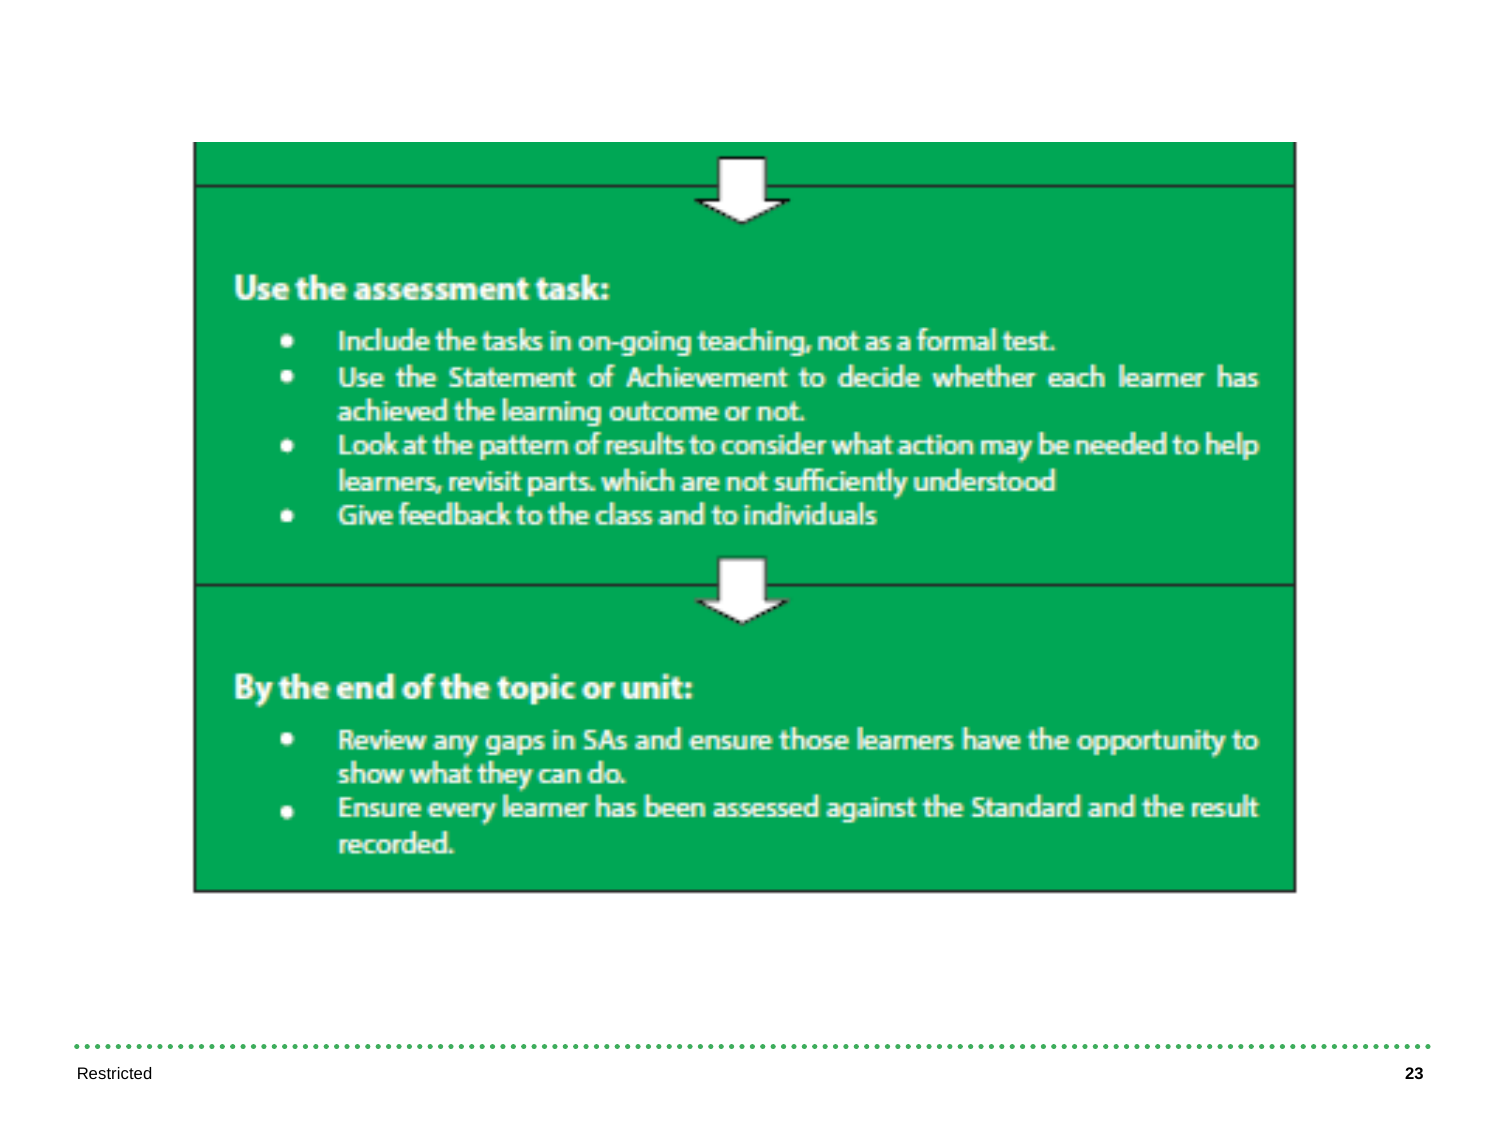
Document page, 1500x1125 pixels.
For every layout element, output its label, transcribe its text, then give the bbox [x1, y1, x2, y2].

slide_number 23 [1340, 1062, 1424, 1105]
footer Restricted [76, 1062, 977, 1105]
picture [0, 0, 1500, 987]
